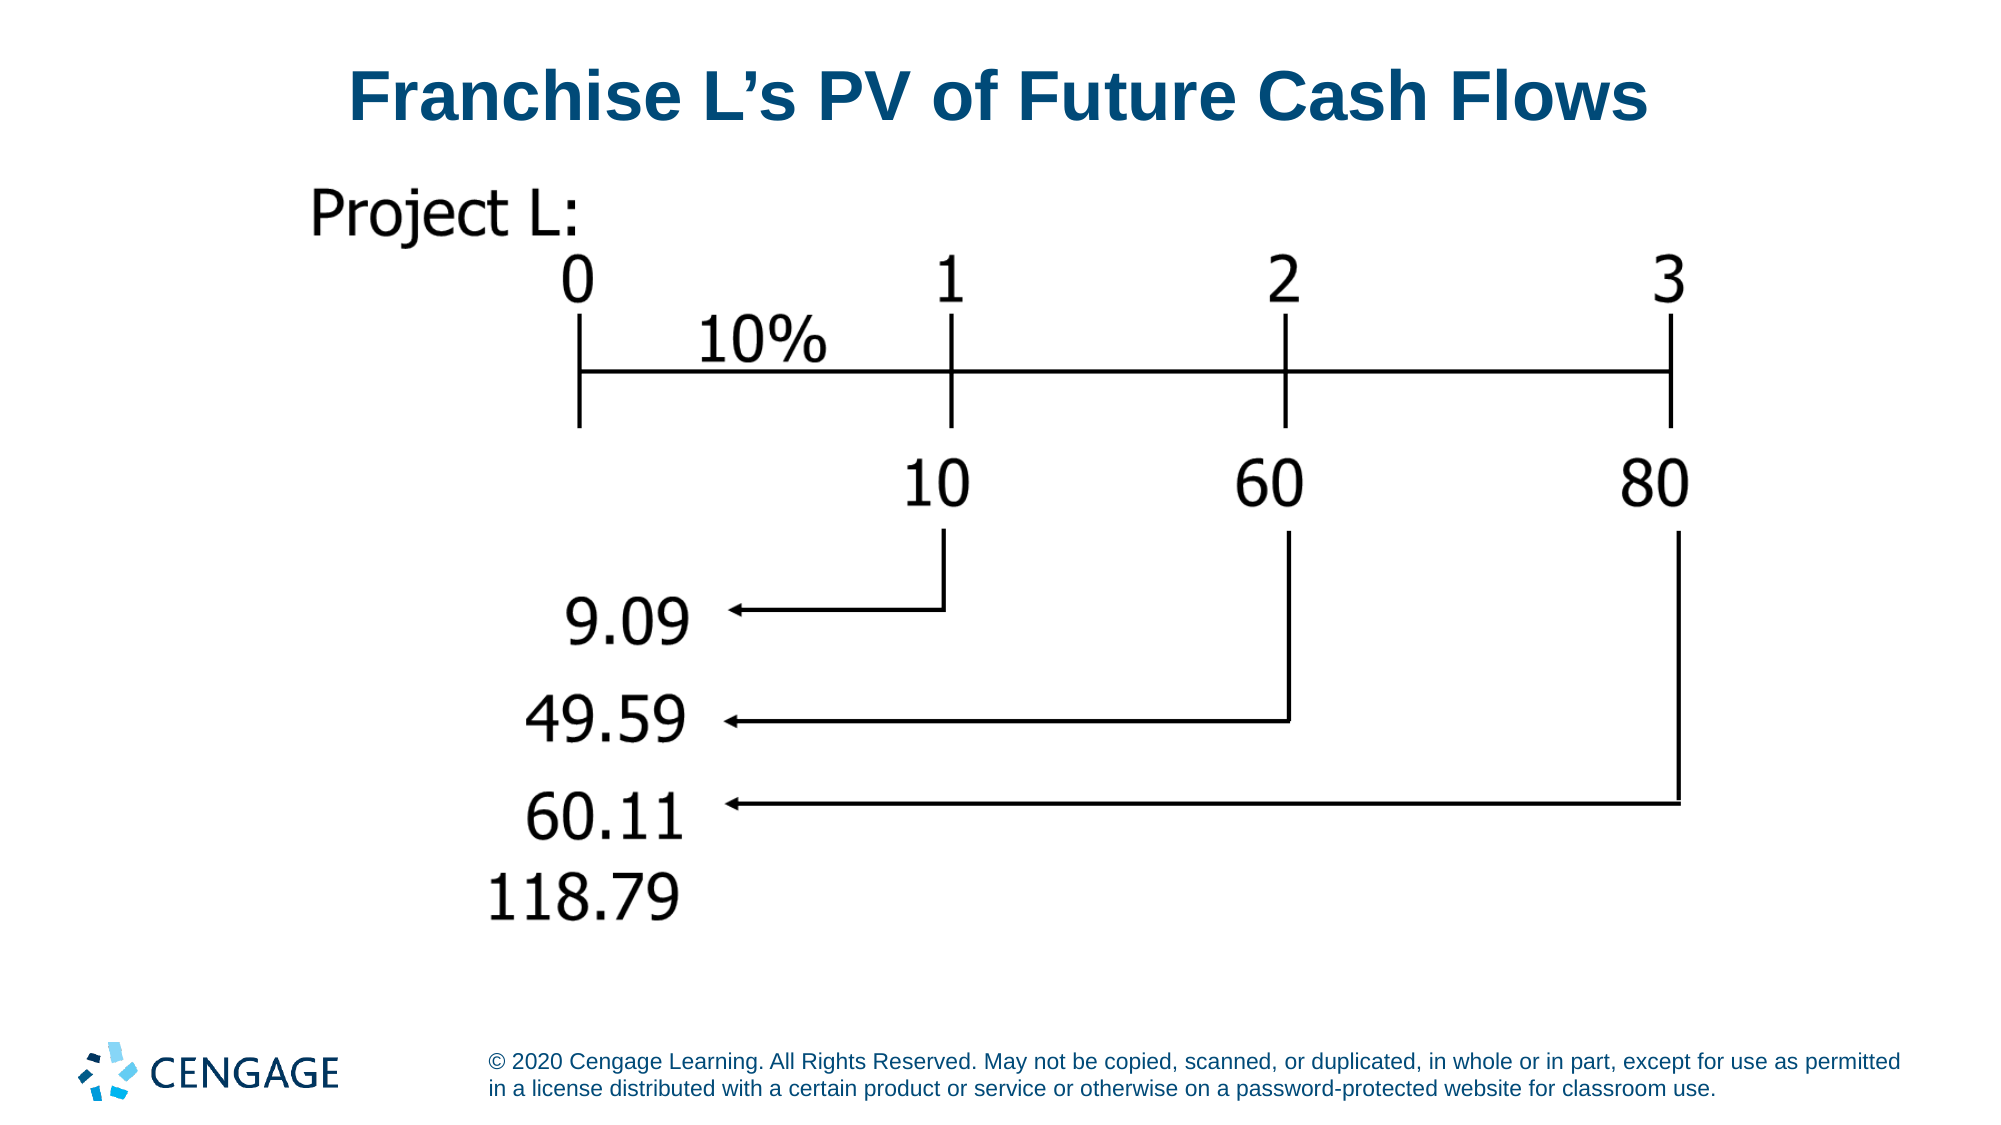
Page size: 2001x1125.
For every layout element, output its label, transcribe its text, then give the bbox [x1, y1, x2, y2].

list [270, 151, 1730, 974]
title Franchise L’s PV of Future Cash Flows [137, 22, 1863, 173]
picture [78, 1042, 338, 1101]
